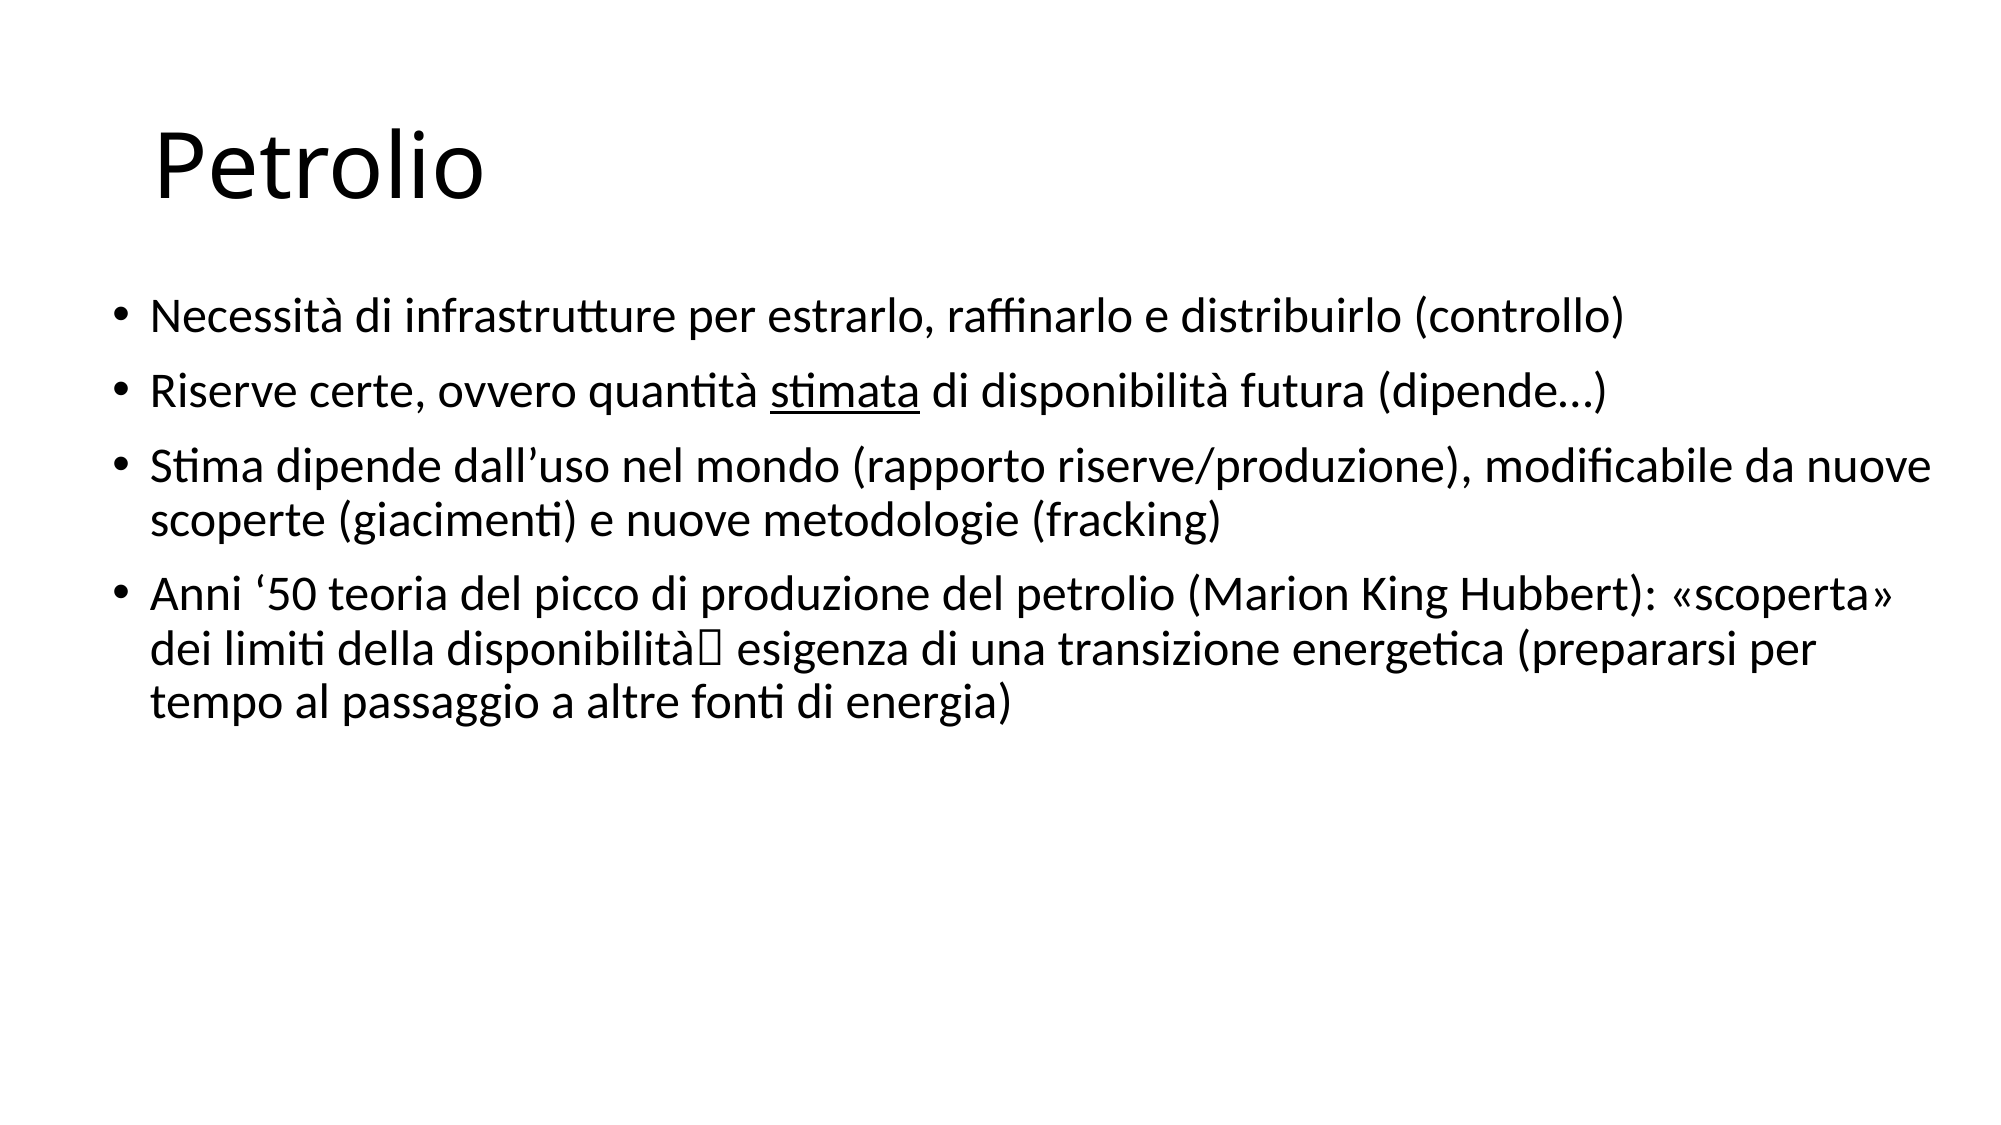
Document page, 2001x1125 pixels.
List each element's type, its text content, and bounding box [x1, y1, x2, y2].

list Necessità di infrastrutture per estrarlo, raffinarlo e distribuirlo (controllo) Riserve certe, ovvero quantità stimata di disponibilità futura (dipende…) Stima dipende dall’uso nel mondo (rapporto riserve/produzione), modificabile da nuove scoperte (giacimenti) e nuove metodologie (fracking) Anni ‘50 teoria del picco di produzione del petrolio (Marion King Hubbert): «scoperta» dei limiti della disponibilità esigenza di una transizione energetica (prepararsi per tempo al passaggio a altre fonti di energia) [97, 281, 1952, 1083]
title Petrolio [137, 59, 1863, 278]
